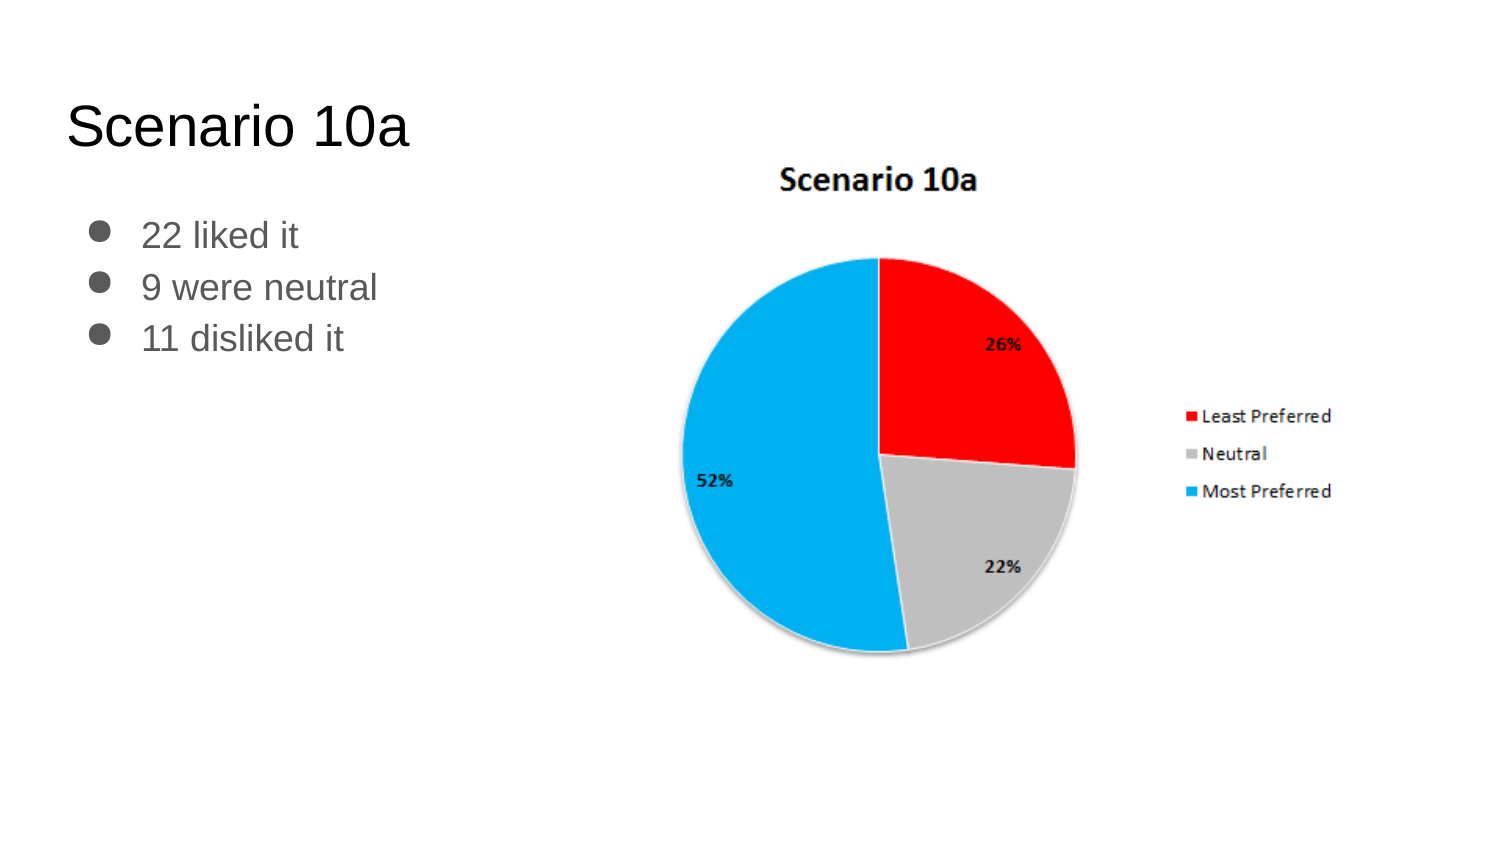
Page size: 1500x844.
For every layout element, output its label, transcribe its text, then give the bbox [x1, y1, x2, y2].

list 22 liked it 9 were neutral 11 disliked it [51, 189, 1449, 750]
title Scenario 10a [51, 72, 1449, 167]
picture [580, 137, 1354, 706]
